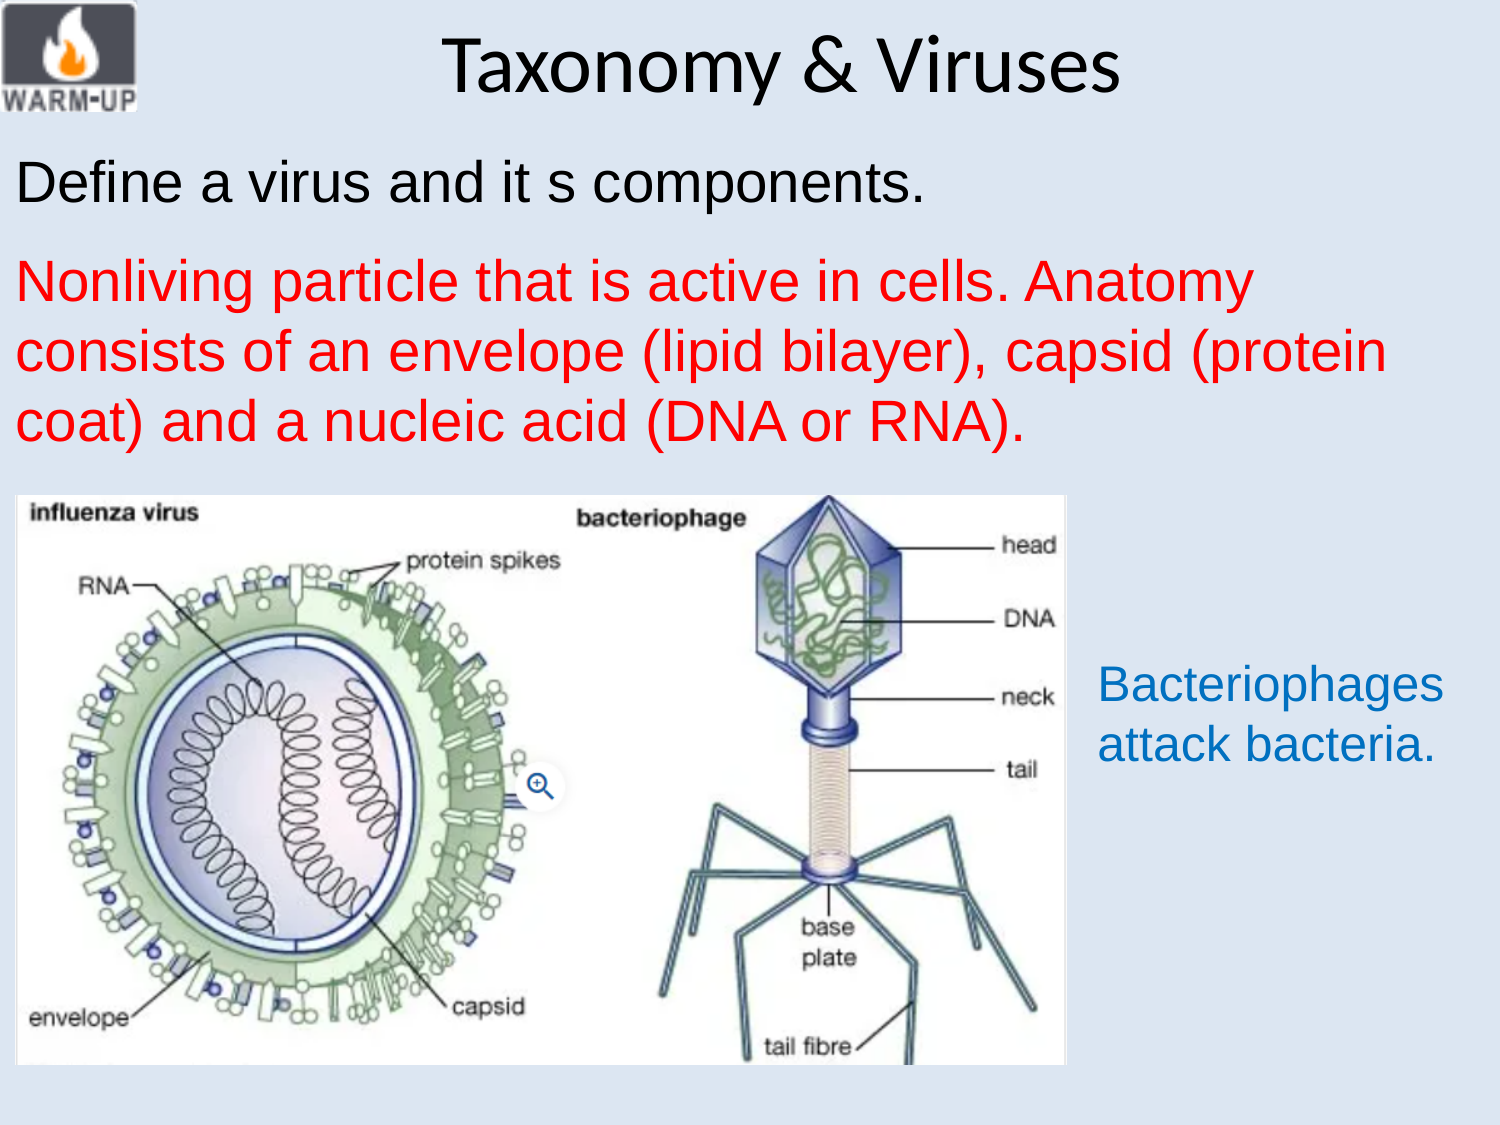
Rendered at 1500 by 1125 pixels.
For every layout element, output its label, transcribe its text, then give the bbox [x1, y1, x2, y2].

text_box Bacteriophages attack bacteria. [1082, 643, 1485, 779]
picture [0, 0, 138, 112]
text_box Define a virus and it s components. Nonliving particle that is active in cells. Anatomy consists of an envelope (lipid bilayer), capsid (protein coat) and a nucleic acid (DNA or RNA). [0, 136, 1488, 461]
picture [15, 495, 1067, 1065]
text_box Taxonomy & Viruses [225, 1, 1340, 117]
